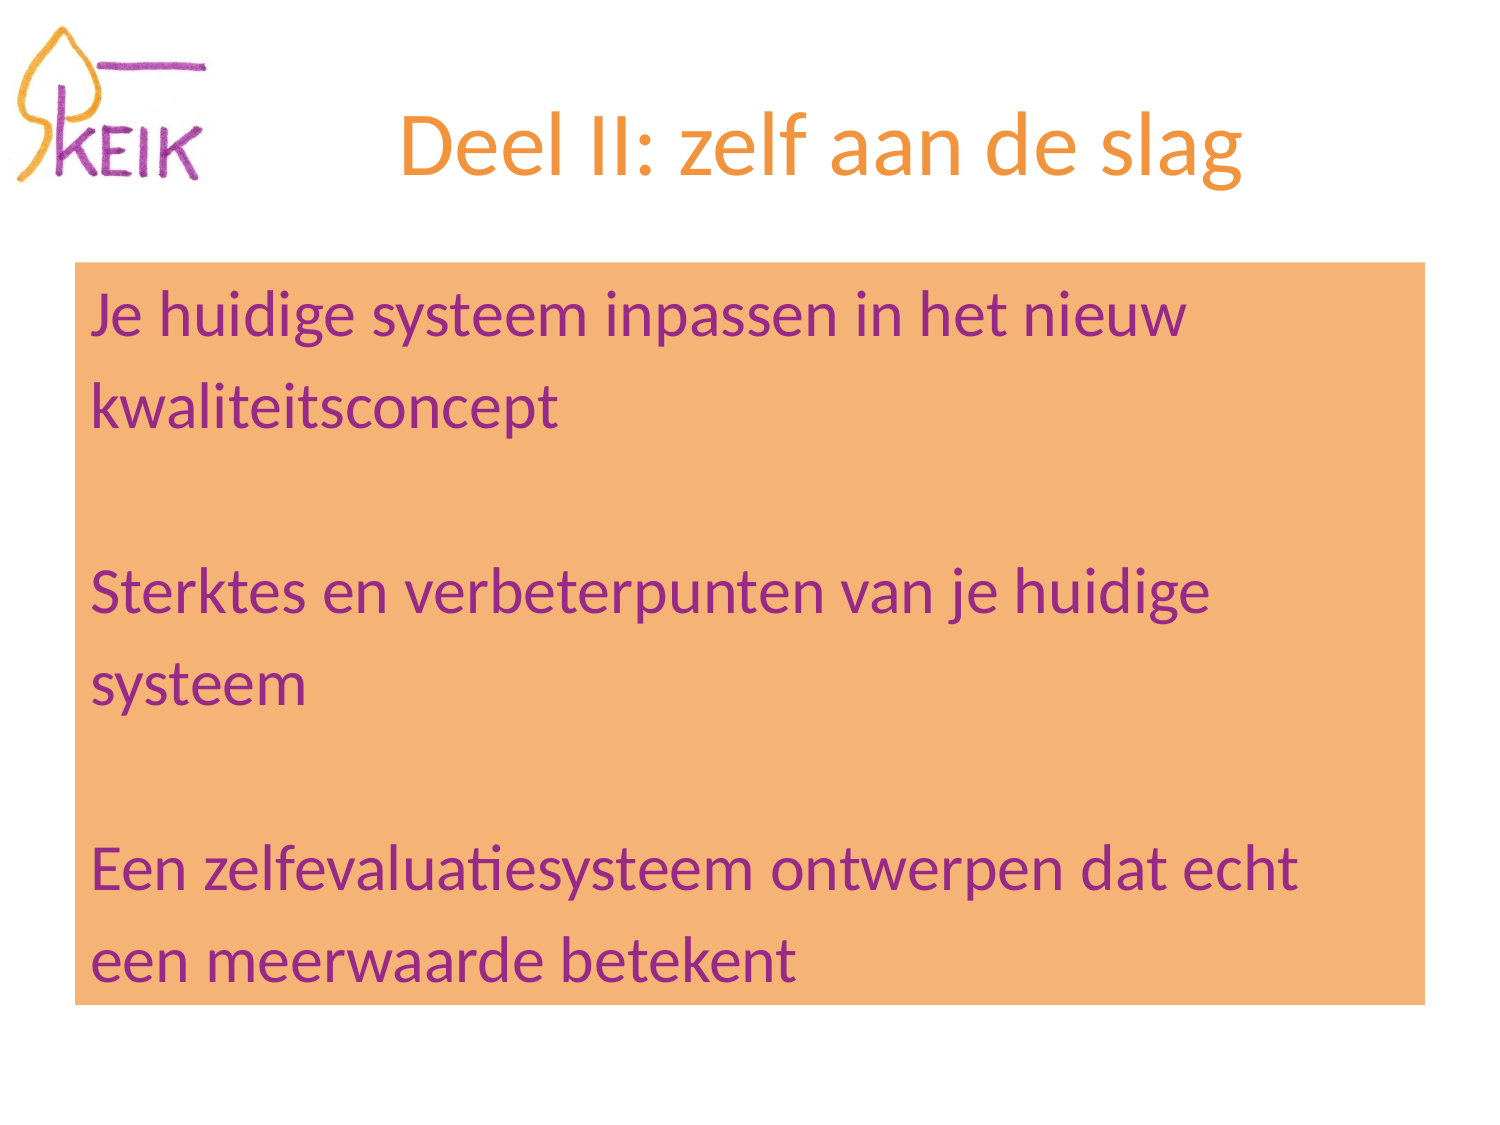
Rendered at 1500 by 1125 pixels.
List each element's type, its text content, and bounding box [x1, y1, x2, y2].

title Deel II: zelf aan de slag [218, 45, 1425, 233]
list Je huidige systeem inpassen in het nieuw kwaliteitsconcept Sterktes en verbeterpunten van je huidige systeem Een zelfevaluatiesysteem ontwerpen dat echt een meerwaarde betekent [75, 262, 1425, 1005]
picture [0, 14, 219, 233]
